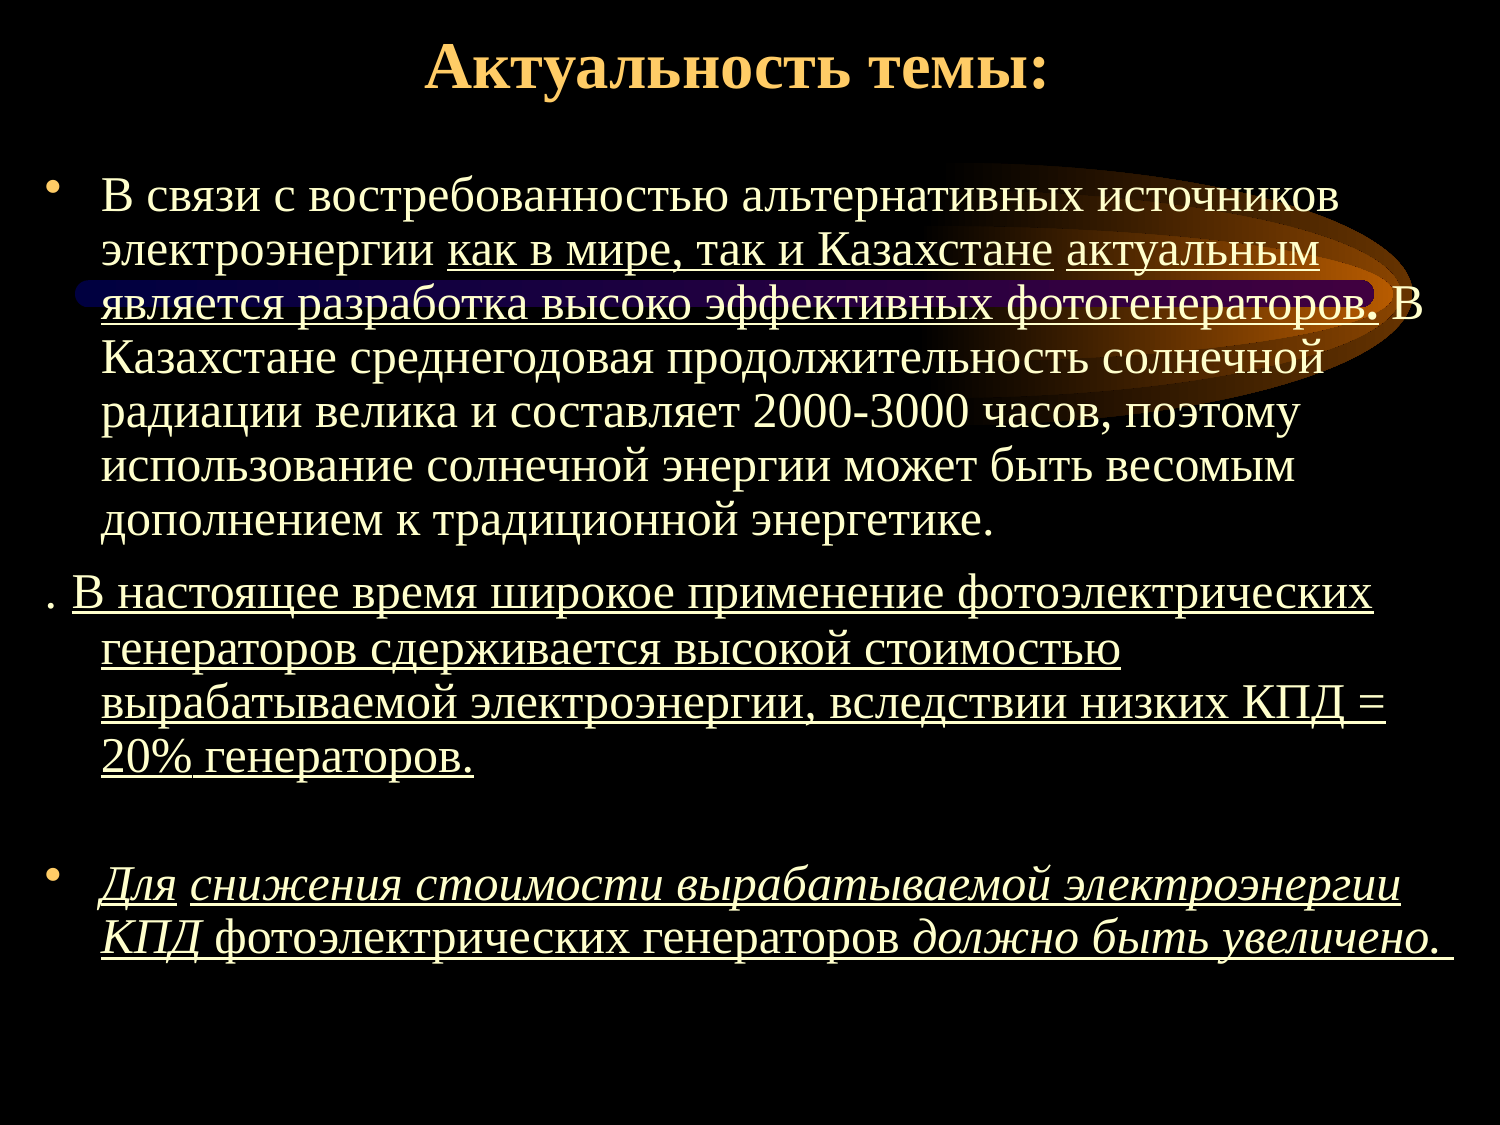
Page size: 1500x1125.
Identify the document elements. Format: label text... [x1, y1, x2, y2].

list В связи с востребованностью альтернативных источников электроэнергии как в мире, так и Казахстане актуальным является разработка высоко эффективных фотогенераторов. В Казахстане среднегодовая продолжительность солнечной радиации велика и составляет 2000-3000 часов, поэтому использование солнечной энергии может быть весомым дополнением к традиционной энергетике. . В настоящее время широкое применение фотоэлектрических генераторов сдерживается высокой стоимостью вырабатываемой электроэнергии, вследствии низких КПД = 20% генераторов. Для снижения стоимости вырабатываемой электроэнергии КПД фотоэлектрических генераторов должно быть увеличено. [29, 160, 1500, 1125]
title Актуальность темы: [100, 0, 1376, 110]
